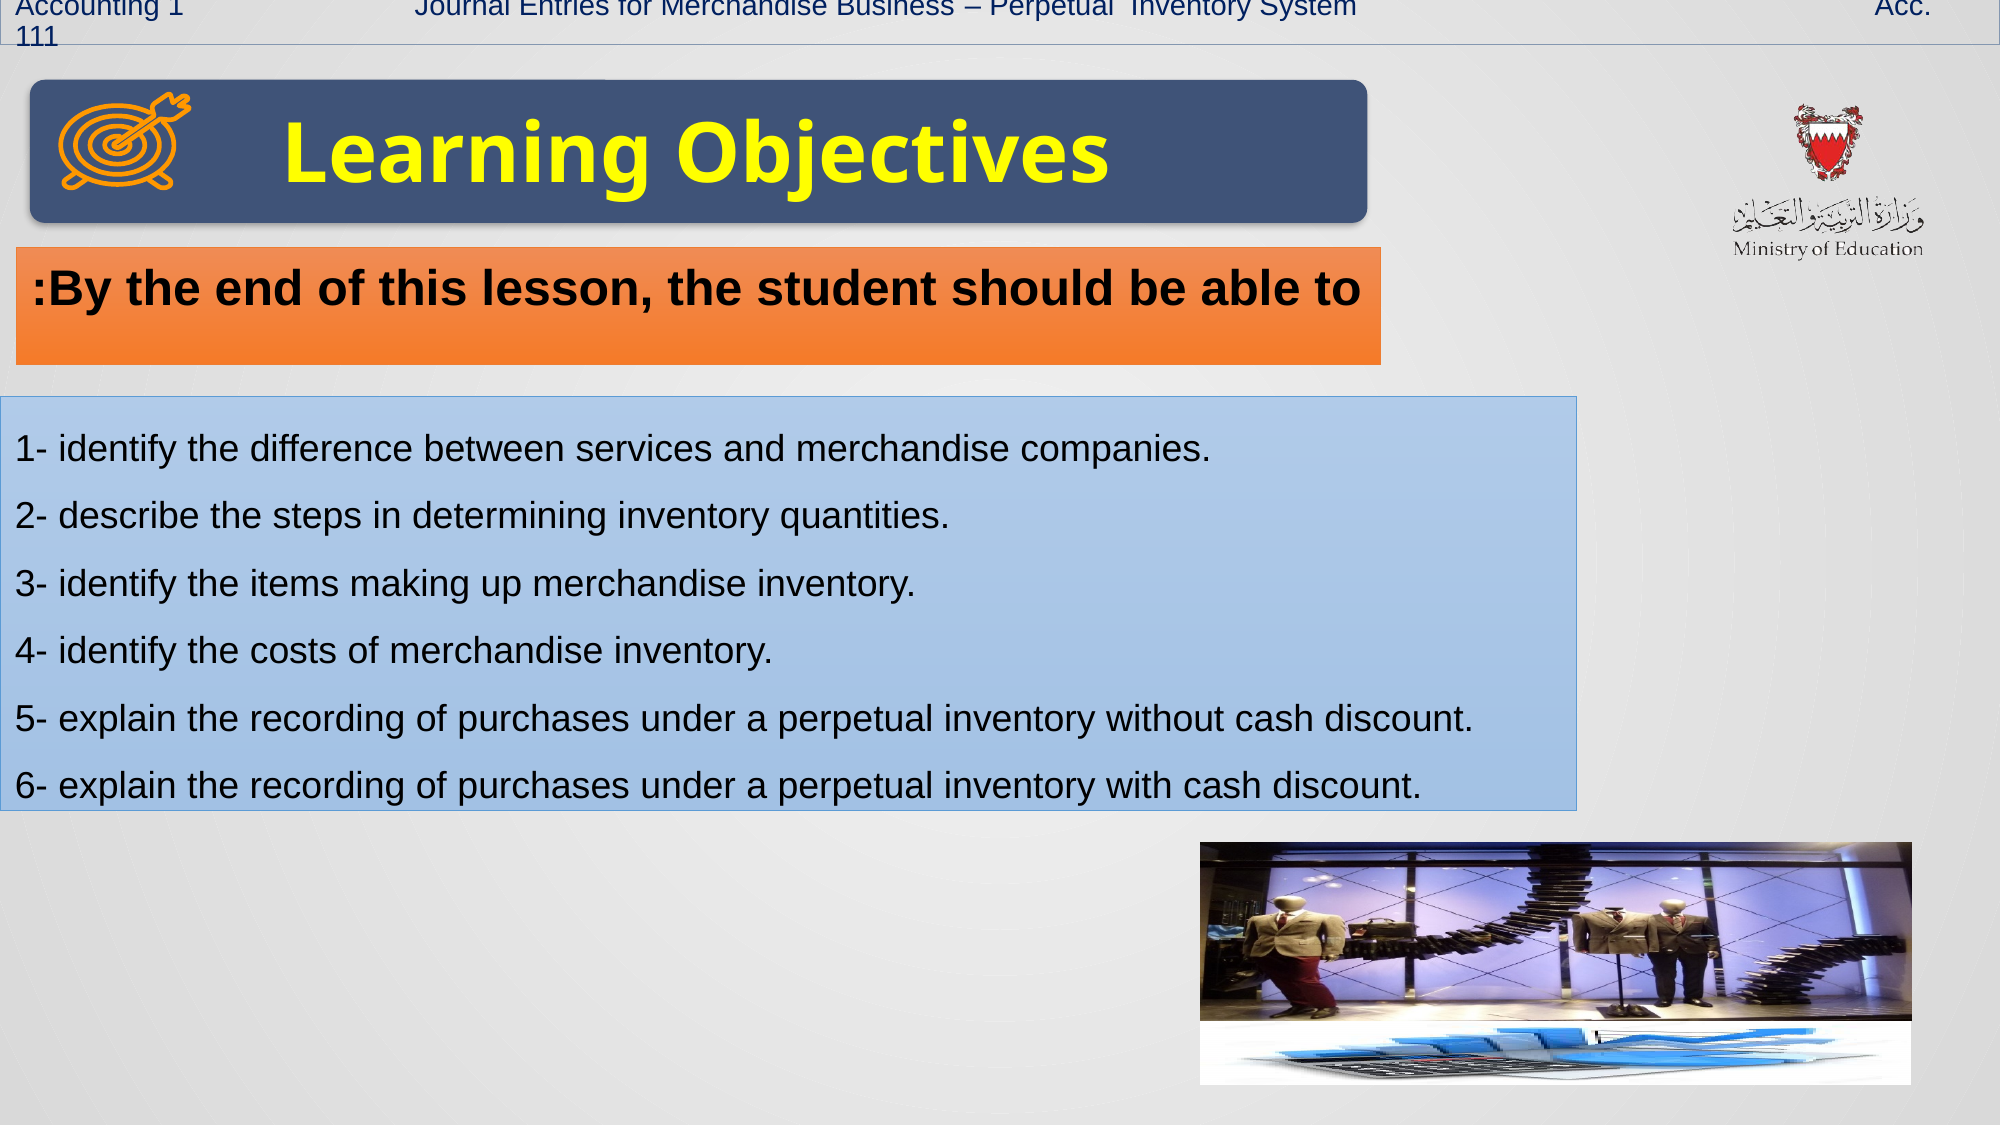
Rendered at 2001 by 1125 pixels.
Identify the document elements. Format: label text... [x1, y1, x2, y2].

picture [1695, 80, 1966, 289]
text_box Accounting 1 Journal Entries for Merchandise Business – Perpetual Inventory System Acc. 111 [0, 0, 2000, 45]
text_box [1200, 842, 1912, 1085]
text_box 1- identify the difference between services and merchandise companies. 2- describe the steps in determining inventory quantities. 3- identify the items making up merchandise inventory. 4- identify the costs of merchandise inventory. 5- explain the recording of purchases under a perpetual inventory without cash discount. 6- explain the recording of purchases under a perpetual inventory with cash discount. [0, 396, 1577, 811]
text_box By the end of this lesson, the student should be able to: [16, 247, 1381, 365]
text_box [29, 79, 1368, 223]
